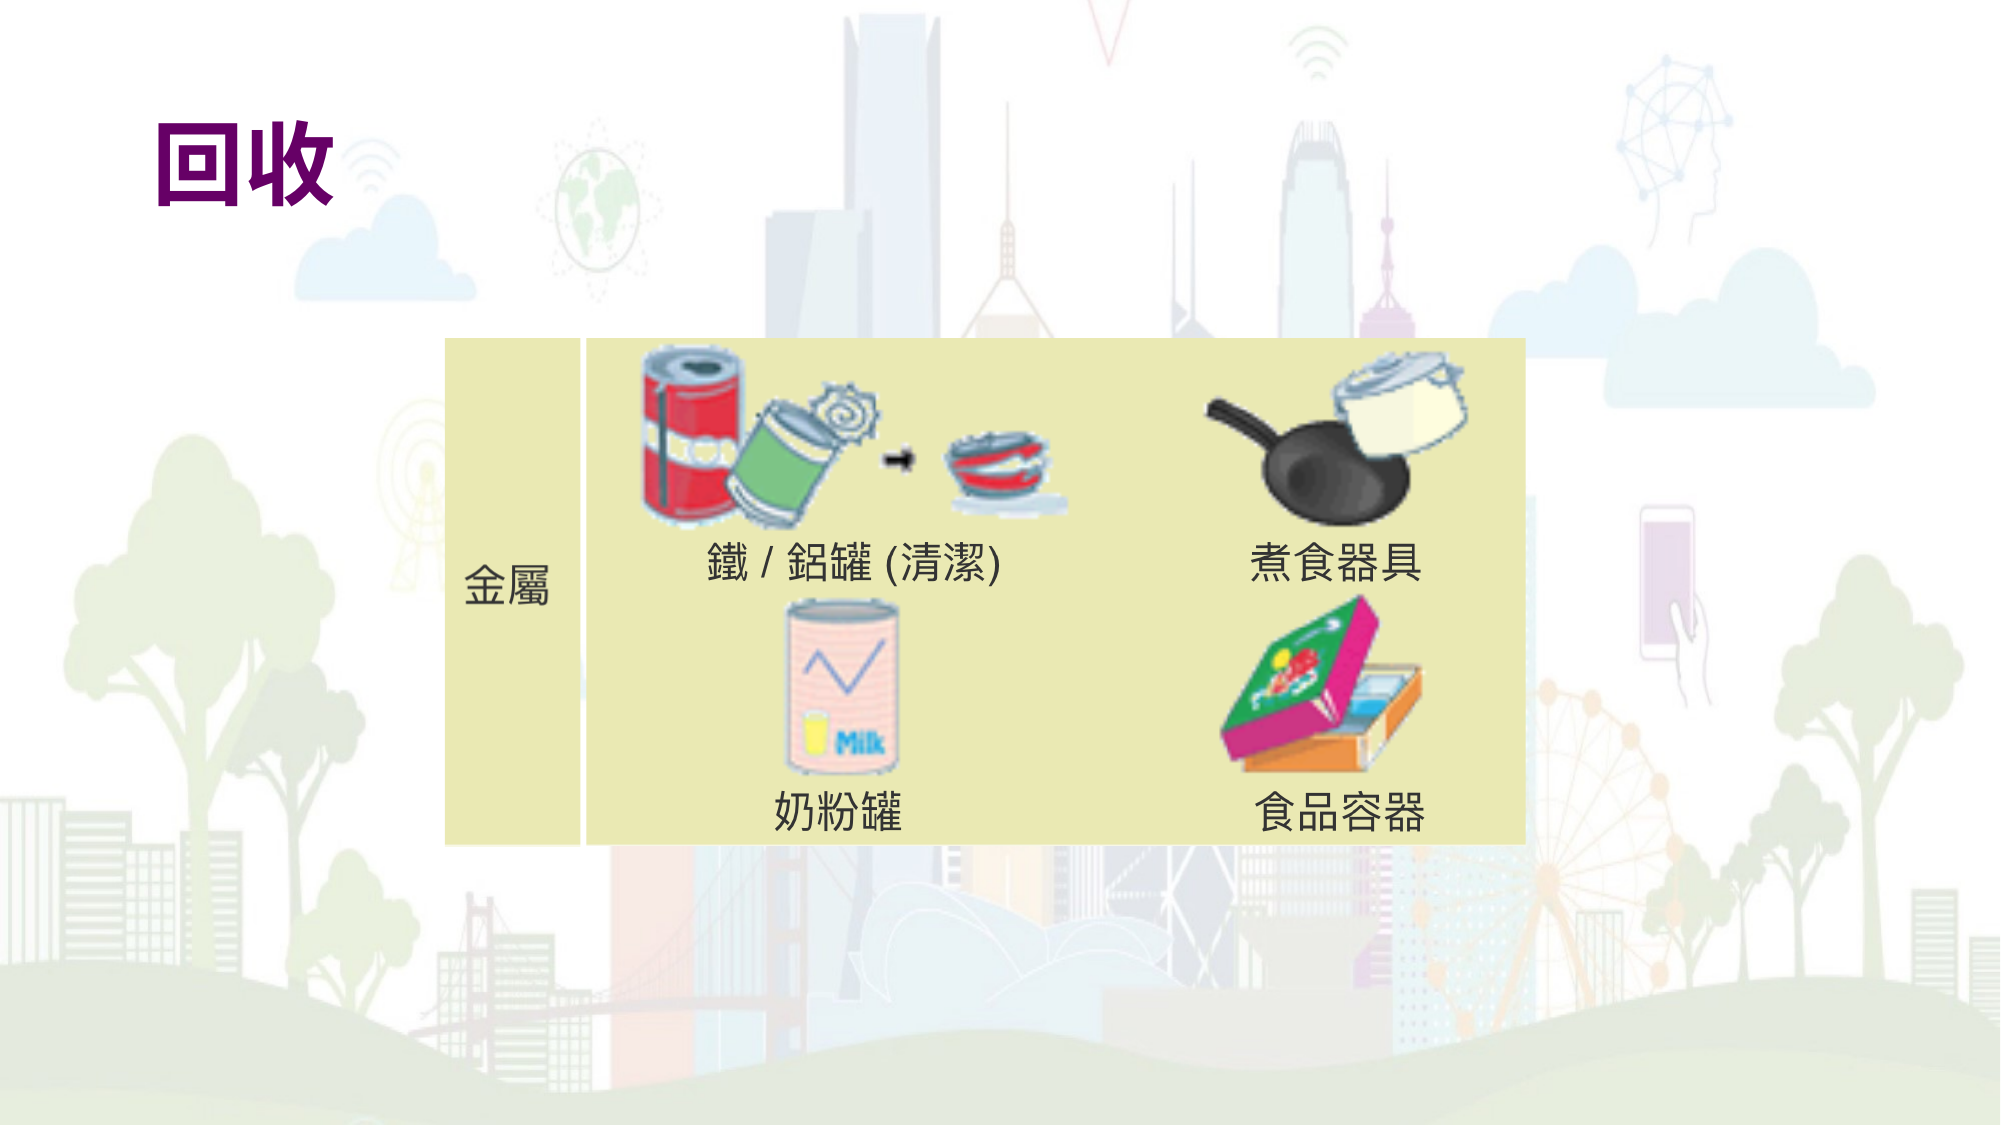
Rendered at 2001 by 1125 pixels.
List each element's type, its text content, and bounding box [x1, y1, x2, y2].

picture [0, 0, 2001, 1125]
title 回收 [137, 59, 1863, 278]
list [444, 338, 581, 847]
